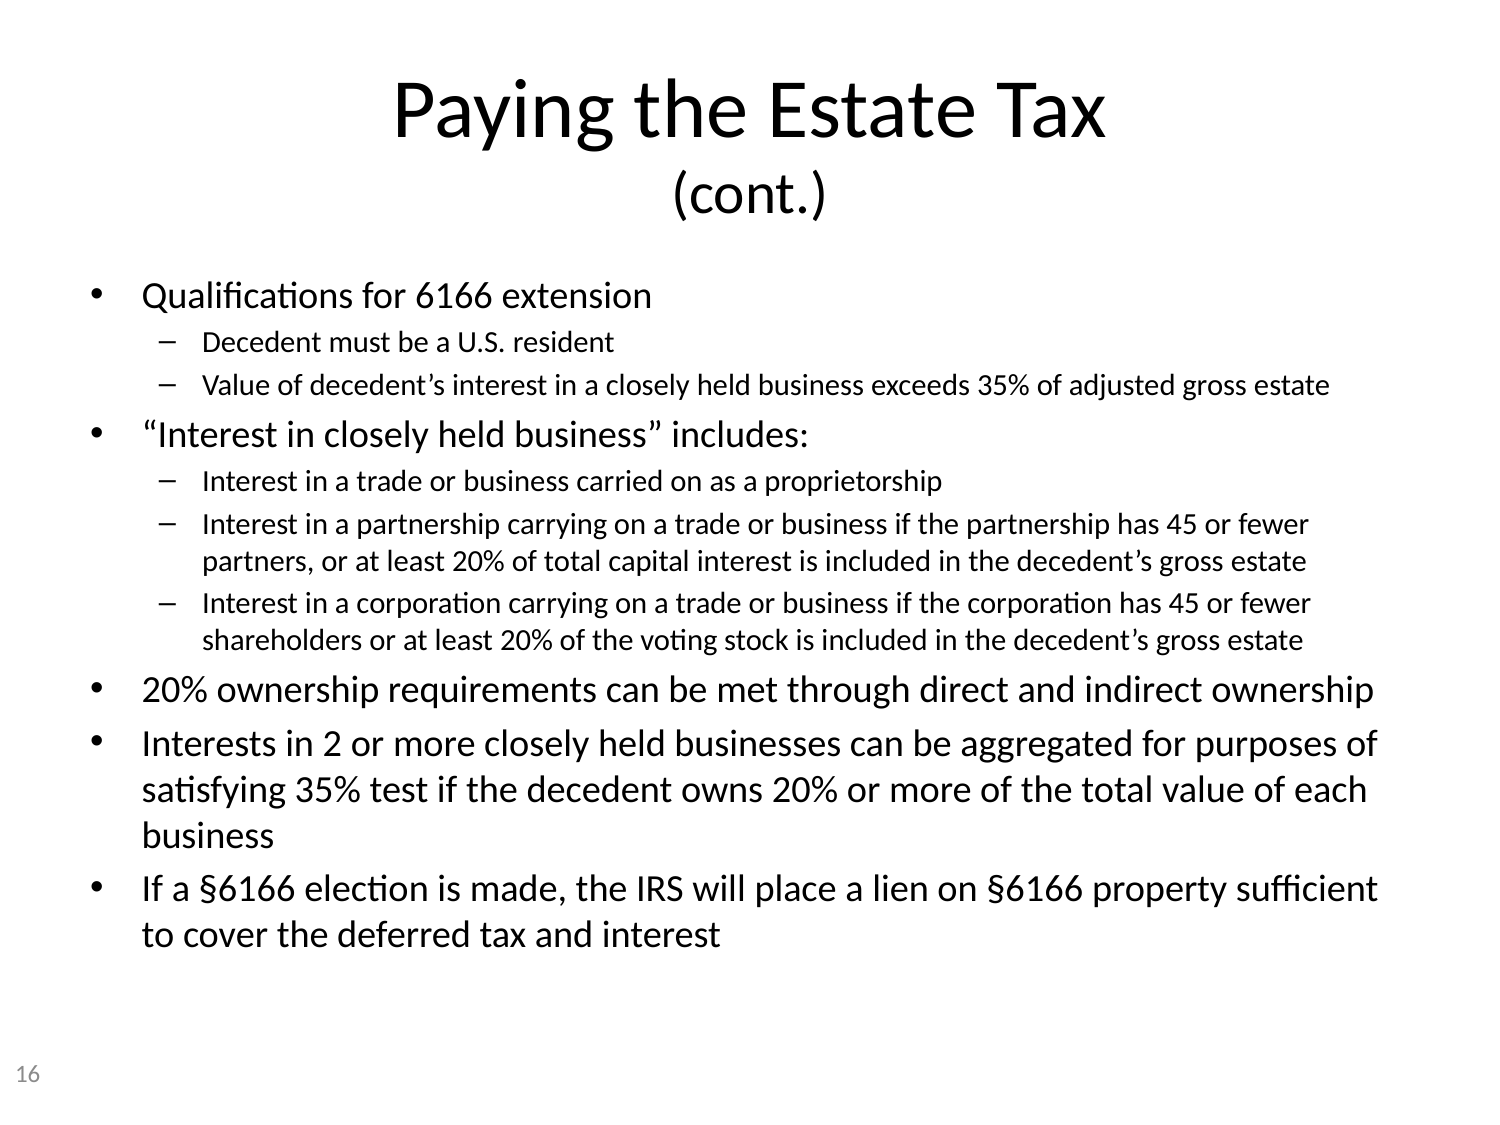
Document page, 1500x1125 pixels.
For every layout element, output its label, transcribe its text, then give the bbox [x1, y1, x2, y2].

title Paying the Estate Tax (cont.) [75, 45, 1425, 233]
slide_number 16 [0, 1042, 350, 1103]
list Qualifications for 6166 extension Decedent must be a U.S. resident Value of decedent’s interest in a closely held business exceeds 35% of adjusted gross estate “Interest in closely held business” includes: Interest in a trade or business carried on as a proprietorship Interest in a partnership carrying on a trade or business if the partnership has 45 or fewer partners, or at least 20% of total capital interest is included in the decedent’s gross estate Interest in a corporation carrying on a trade or business if the corporation has 45 or fewer shareholders or at least 20% of the voting stock is included in the decedent’s gross estate 20% ownership requirements can be met through direct and indirect ownership Interests in 2 or more closely held businesses can be aggregated for purposes of satisfying 35% test if the decedent owns 20% or more of the total value of each business If a §6166 election is made, the IRS will place a lien on §6166 property sufficient to cover the deferred tax and interest [75, 262, 1425, 1005]
